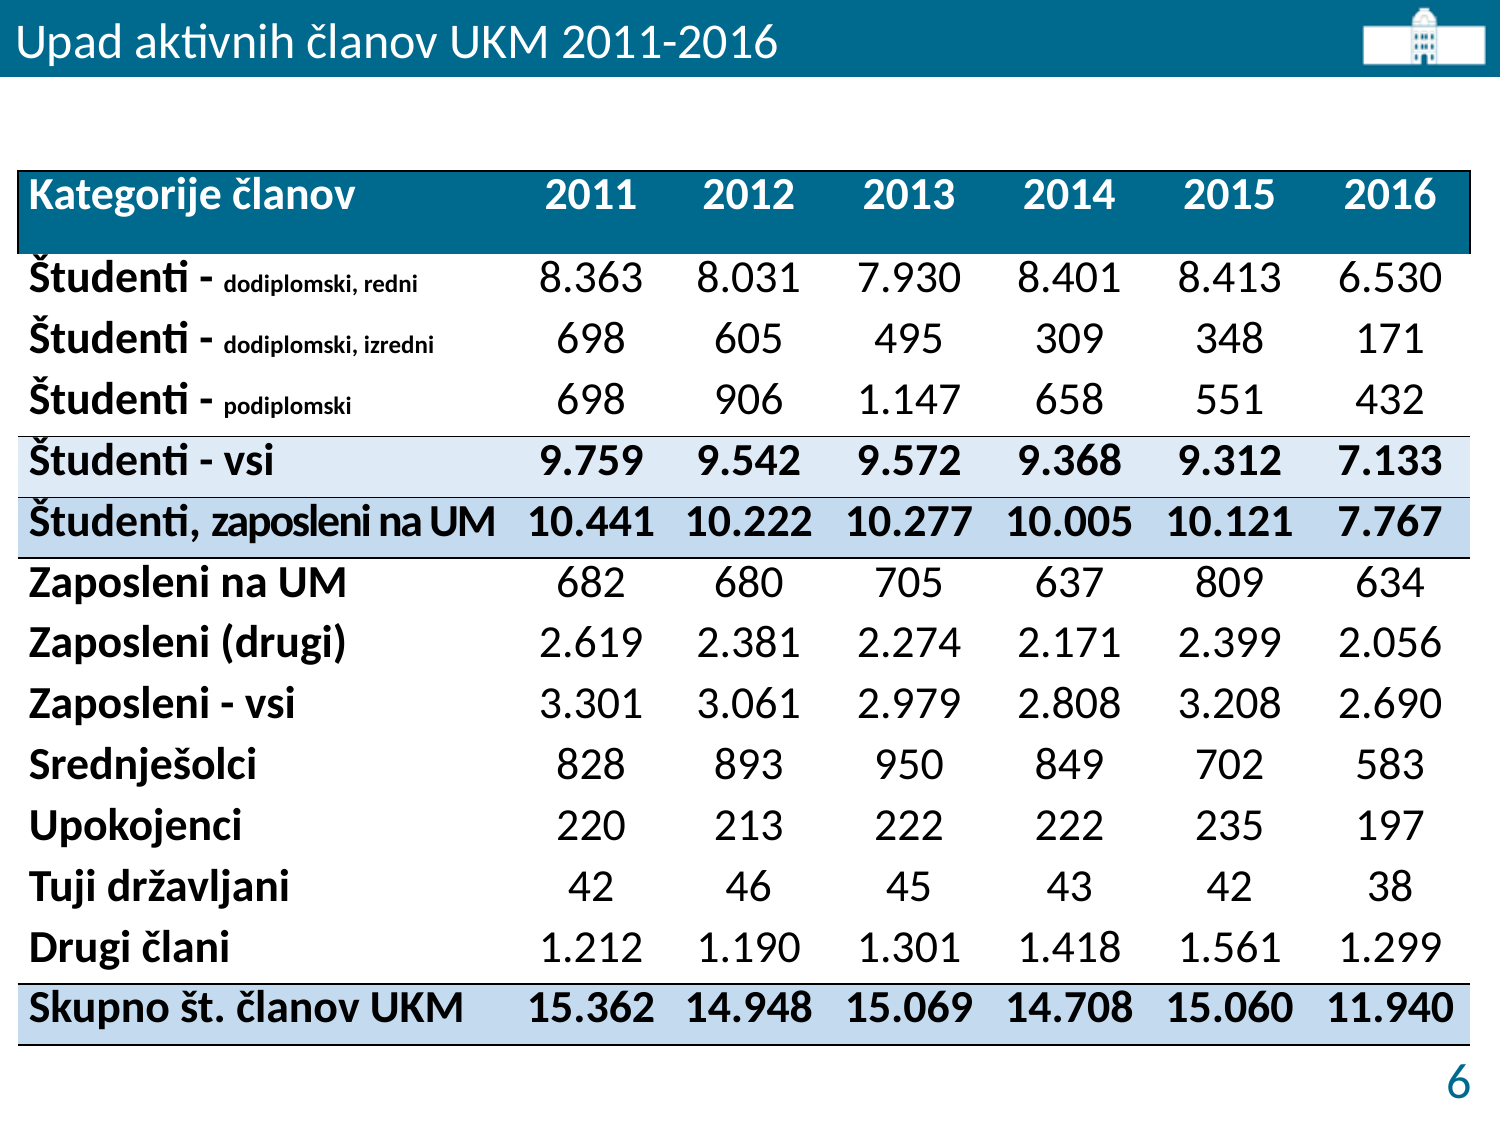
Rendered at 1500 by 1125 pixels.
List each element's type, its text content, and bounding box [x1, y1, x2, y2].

table_cell 1.299 [1310, 923, 1470, 983]
table_cell 2.171 [989, 619, 1150, 680]
table_cell 235 [1150, 802, 1310, 862]
table_cell 15.362 [514, 985, 669, 1044]
picture [1363, 7, 1485, 65]
table_cell Srednješolci [18, 741, 514, 802]
table_cell 9.542 [669, 437, 829, 497]
table_cell Tuji državljani [18, 862, 514, 923]
table_cell 9.312 [1150, 437, 1310, 497]
table_cell 42 [514, 862, 669, 923]
table_cell Študenti - podiplomski [18, 376, 514, 436]
table_cell 2.979 [829, 680, 989, 741]
table_cell 7.133 [1310, 437, 1470, 497]
table_cell Drugi člani [18, 923, 514, 983]
table_cell Upokojenci [18, 802, 514, 862]
table_cell 14.948 [669, 985, 829, 1044]
table_cell 10.121 [1150, 498, 1310, 557]
table_cell 605 [669, 315, 829, 376]
table_header 2016 [1310, 172, 1469, 254]
table_cell 8.363 [514, 254, 669, 315]
table_cell 42 [1150, 862, 1310, 923]
table_cell 9.572 [829, 437, 989, 497]
table_cell 1.212 [514, 923, 669, 983]
table_cell 222 [989, 802, 1150, 862]
table_cell 809 [1150, 559, 1310, 619]
table_cell 46 [669, 862, 829, 923]
table_cell Zaposleni (drugi) [18, 619, 514, 680]
table_cell Študenti, zaposleni na UM [18, 498, 514, 557]
table_header 2014 [989, 172, 1150, 254]
table_cell 8.031 [669, 254, 829, 315]
table_cell Zaposleni na UM [18, 559, 514, 619]
table_cell 3.061 [669, 680, 829, 741]
table_cell 213 [669, 802, 829, 862]
table_header 2013 [829, 172, 989, 254]
table_cell 906 [669, 376, 829, 436]
table_cell 2.056 [1310, 619, 1470, 680]
table_cell 348 [1150, 315, 1310, 376]
table_cell 2.381 [669, 619, 829, 680]
table_header 2011 [514, 172, 669, 254]
table_cell 2.619 [514, 619, 669, 680]
table_cell 6.530 [1310, 254, 1470, 315]
table_cell 10.277 [829, 498, 989, 557]
table_cell 220 [514, 802, 669, 862]
table_cell 38 [1310, 862, 1470, 923]
table_cell 1.190 [669, 923, 829, 983]
table_header Kategorije članov [19, 172, 514, 254]
table_cell 9.368 [989, 437, 1150, 497]
table_cell 3.208 [1150, 680, 1310, 741]
table_cell 680 [669, 559, 829, 619]
table_cell 1.301 [829, 923, 989, 983]
table_cell 1.418 [989, 923, 1150, 983]
table_cell Študenti - dodiplomski, redni [18, 254, 514, 315]
table_cell 2.690 [1310, 680, 1470, 741]
table_cell 1.561 [1150, 923, 1310, 983]
table_cell 551 [1150, 376, 1310, 436]
table_cell 8.413 [1150, 254, 1310, 315]
table_cell 2.808 [989, 680, 1150, 741]
table_cell Skupno št. članov UKM [18, 985, 514, 1044]
table_cell 828 [514, 741, 669, 802]
table_header 2015 [1150, 172, 1310, 254]
table_cell 495 [829, 315, 989, 376]
table_cell Študenti - vsi [18, 437, 514, 497]
table_cell 705 [829, 559, 989, 619]
table_cell 702 [1150, 741, 1310, 802]
table_cell 171 [1310, 315, 1470, 376]
table_cell 45 [829, 862, 989, 923]
table_cell 2.274 [829, 619, 989, 680]
table_cell 682 [514, 559, 669, 619]
table_cell 849 [989, 741, 1150, 802]
table_cell 698 [514, 315, 669, 376]
table_cell 7.930 [829, 254, 989, 315]
footer Upad aktivnih članov UKM 2011-2016 [0, 0, 1347, 77]
table_cell 432 [1310, 376, 1470, 436]
table_header 2012 [669, 172, 829, 254]
table_cell 197 [1310, 802, 1470, 862]
table_cell 950 [829, 741, 989, 802]
table_cell 10.441 [514, 498, 669, 557]
table_cell Zaposleni - vsi [18, 680, 514, 741]
table_cell 3.301 [514, 680, 669, 741]
table_cell 15.060 [1150, 985, 1310, 1044]
table_cell 10.222 [669, 498, 829, 557]
table_cell 43 [989, 862, 1150, 923]
table_cell 9.759 [514, 437, 669, 497]
table_cell 11.940 [1310, 985, 1470, 1044]
table_cell 7.767 [1310, 498, 1470, 557]
table_cell 8.401 [989, 254, 1150, 315]
table_cell 10.005 [989, 498, 1150, 557]
table_cell 698 [514, 376, 669, 436]
table_cell 583 [1310, 741, 1470, 802]
table_cell 634 [1310, 559, 1470, 619]
table_cell Študenti - dodiplomski, izredni [18, 315, 514, 376]
table_cell 14.708 [989, 985, 1150, 1044]
table_cell 893 [669, 741, 829, 802]
table_cell 1.147 [829, 376, 989, 436]
table_cell 222 [829, 802, 989, 862]
table_cell 15.069 [829, 985, 989, 1044]
table_cell 309 [989, 315, 1150, 376]
table_cell 658 [989, 376, 1150, 436]
table_cell 2.399 [1150, 619, 1310, 680]
table_cell 637 [989, 559, 1150, 619]
slide_number 6 [1339, 1046, 1487, 1112]
